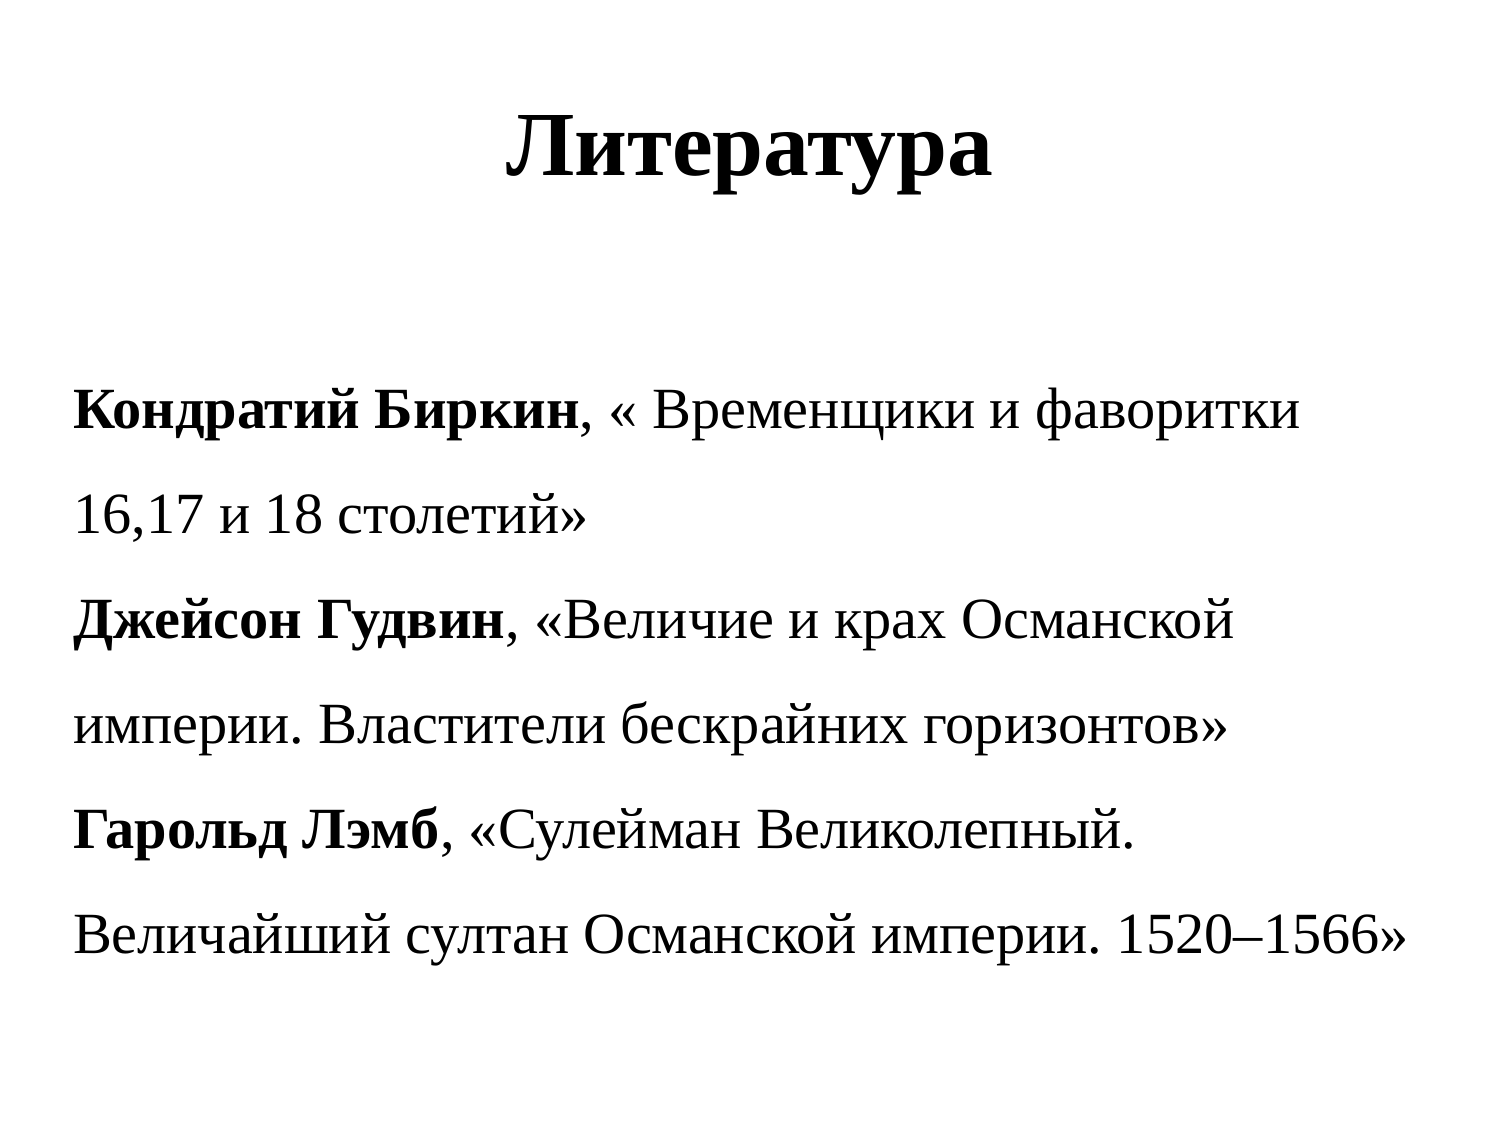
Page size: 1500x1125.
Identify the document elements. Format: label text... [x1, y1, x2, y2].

text_box Кондратий Биркин, « Временщики и фаворитки 16,17 и 18 столетий» Джейсон Гудвин, «Величие и крах Османской империи. Властители бескрайних горизонтов» Гарольд Лэмб, «Сулейман Великолепный. Величайший султан Османской империи. 1520–1566» [58, 328, 1453, 973]
title Литература [75, 45, 1425, 233]
